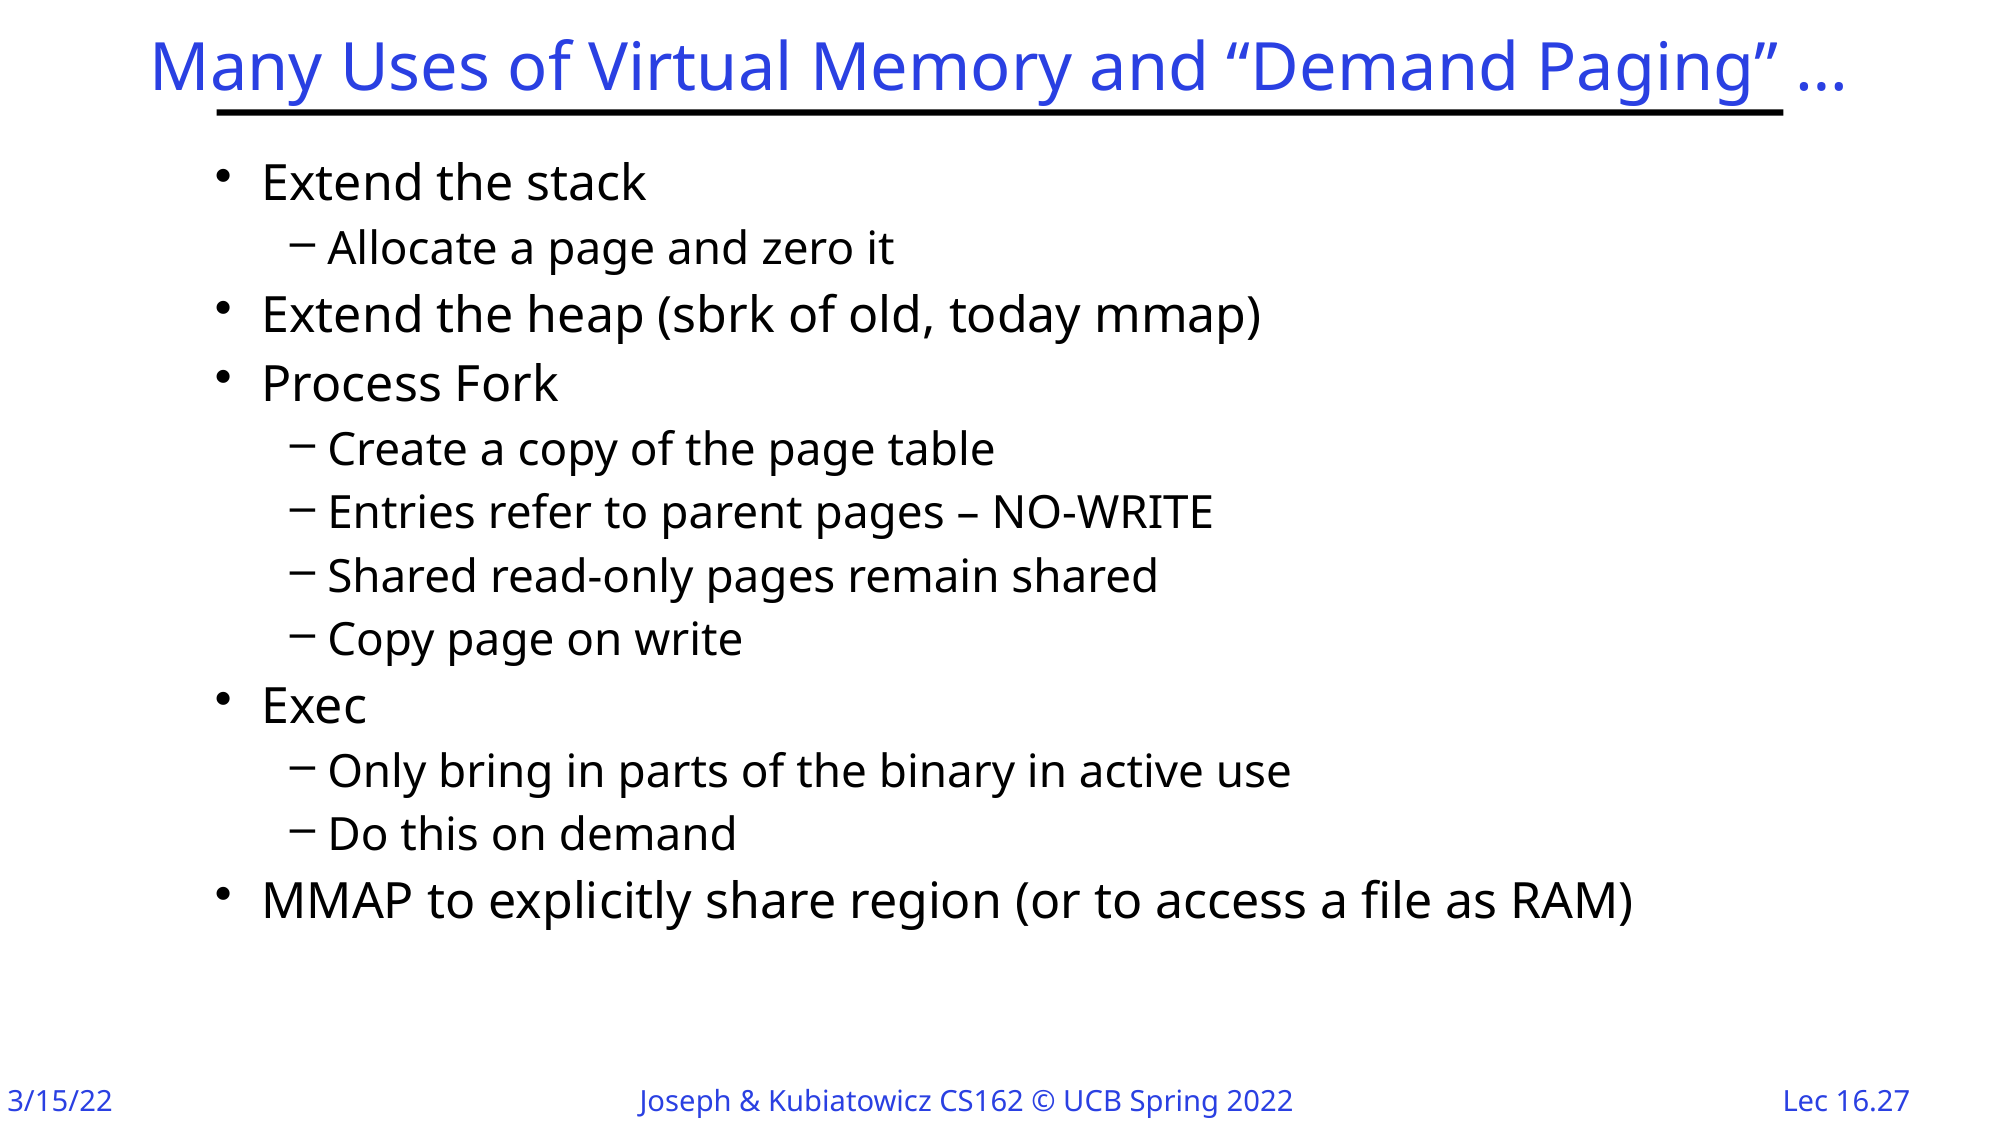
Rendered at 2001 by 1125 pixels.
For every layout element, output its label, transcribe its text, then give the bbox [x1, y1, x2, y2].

title Many Uses of Virtual Memory and “Demand Paging” … [99, 24, 1900, 113]
list Extend the stack Allocate a page and zero it Extend the heap (sbrk of old, today mmap) Process Fork Create a copy of the page table Entries refer to parent pages – NO-WRITE Shared read-only pages remain shared Copy page on write Exec Only bring in parts of the binary in active use Do this on demand MMAP to explicitly share region (or to access a file as RAM) [200, 149, 1800, 988]
